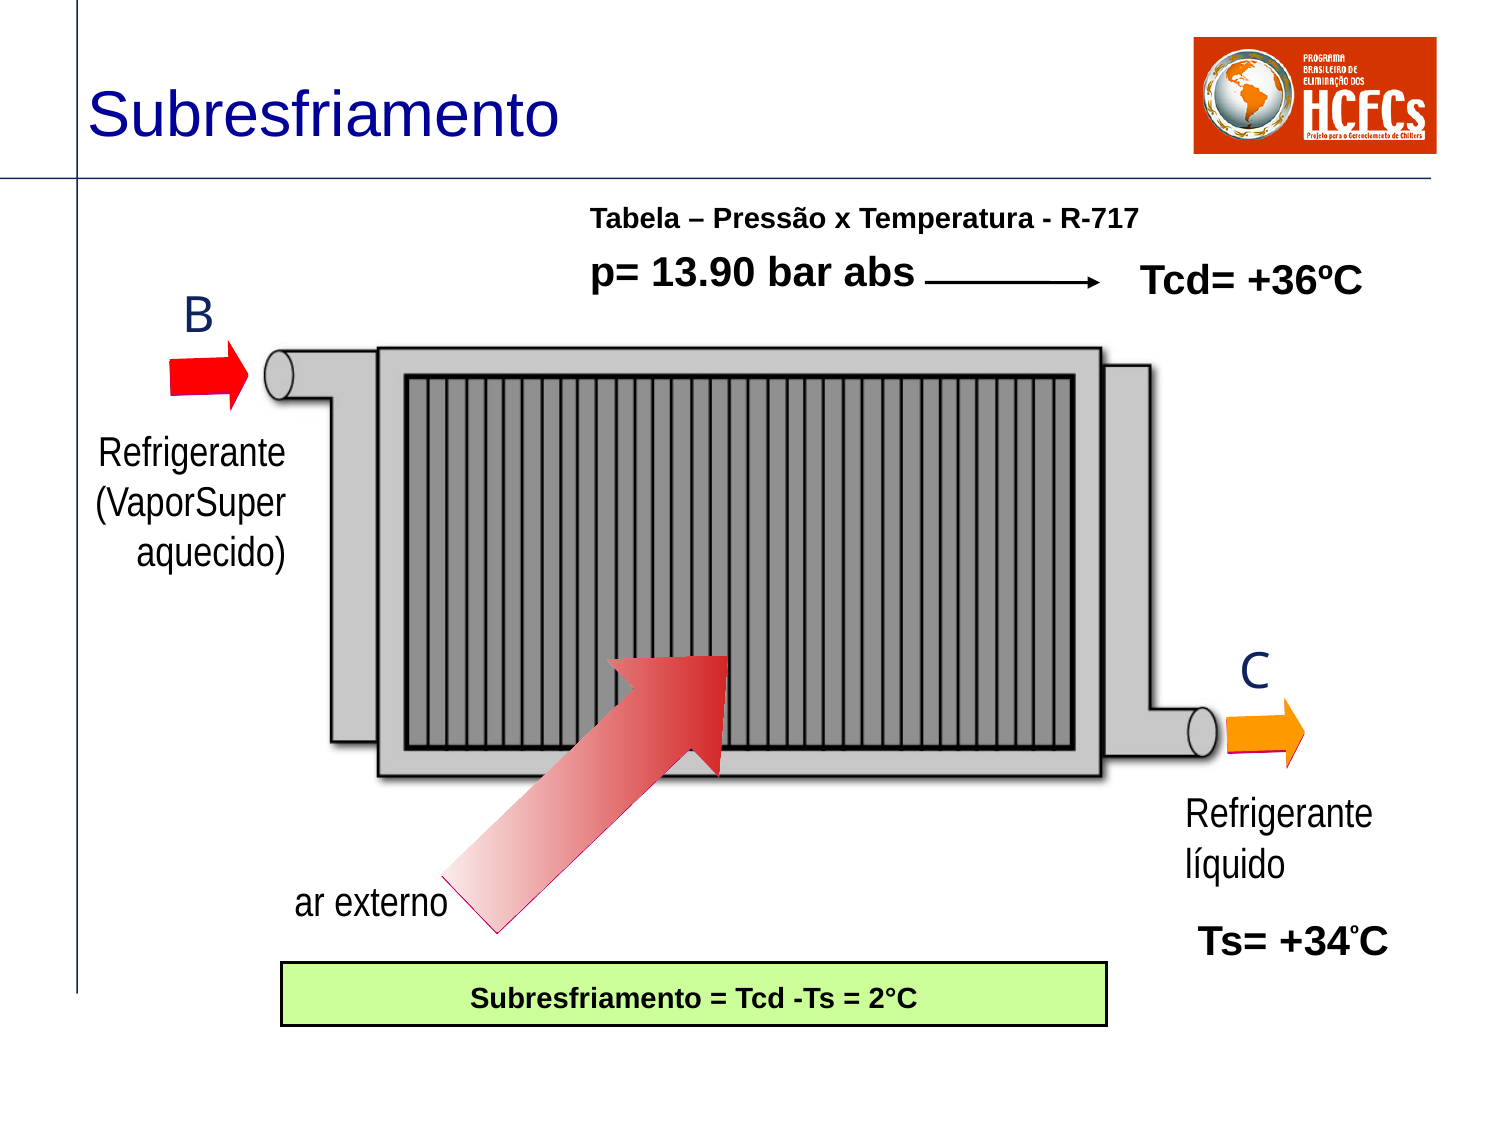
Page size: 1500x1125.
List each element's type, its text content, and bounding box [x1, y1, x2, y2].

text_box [80, 271, 1448, 949]
text_box Tabela – Pressão x Temperatura - R-717 [574, 191, 1234, 242]
text_box Subresfriamento [87, 50, 1448, 150]
text_box Ts= +34ºC [1182, 906, 1490, 971]
picture [1193, 37, 1437, 50]
text_box Tcd= +36ºC [1124, 245, 1425, 271]
text_box Subresfriamento = Tcd -Ts = 2°C [281, 962, 1107, 1026]
text_box p= 13.90 bar abs [575, 242, 1041, 271]
picture [1193, 150, 1437, 154]
